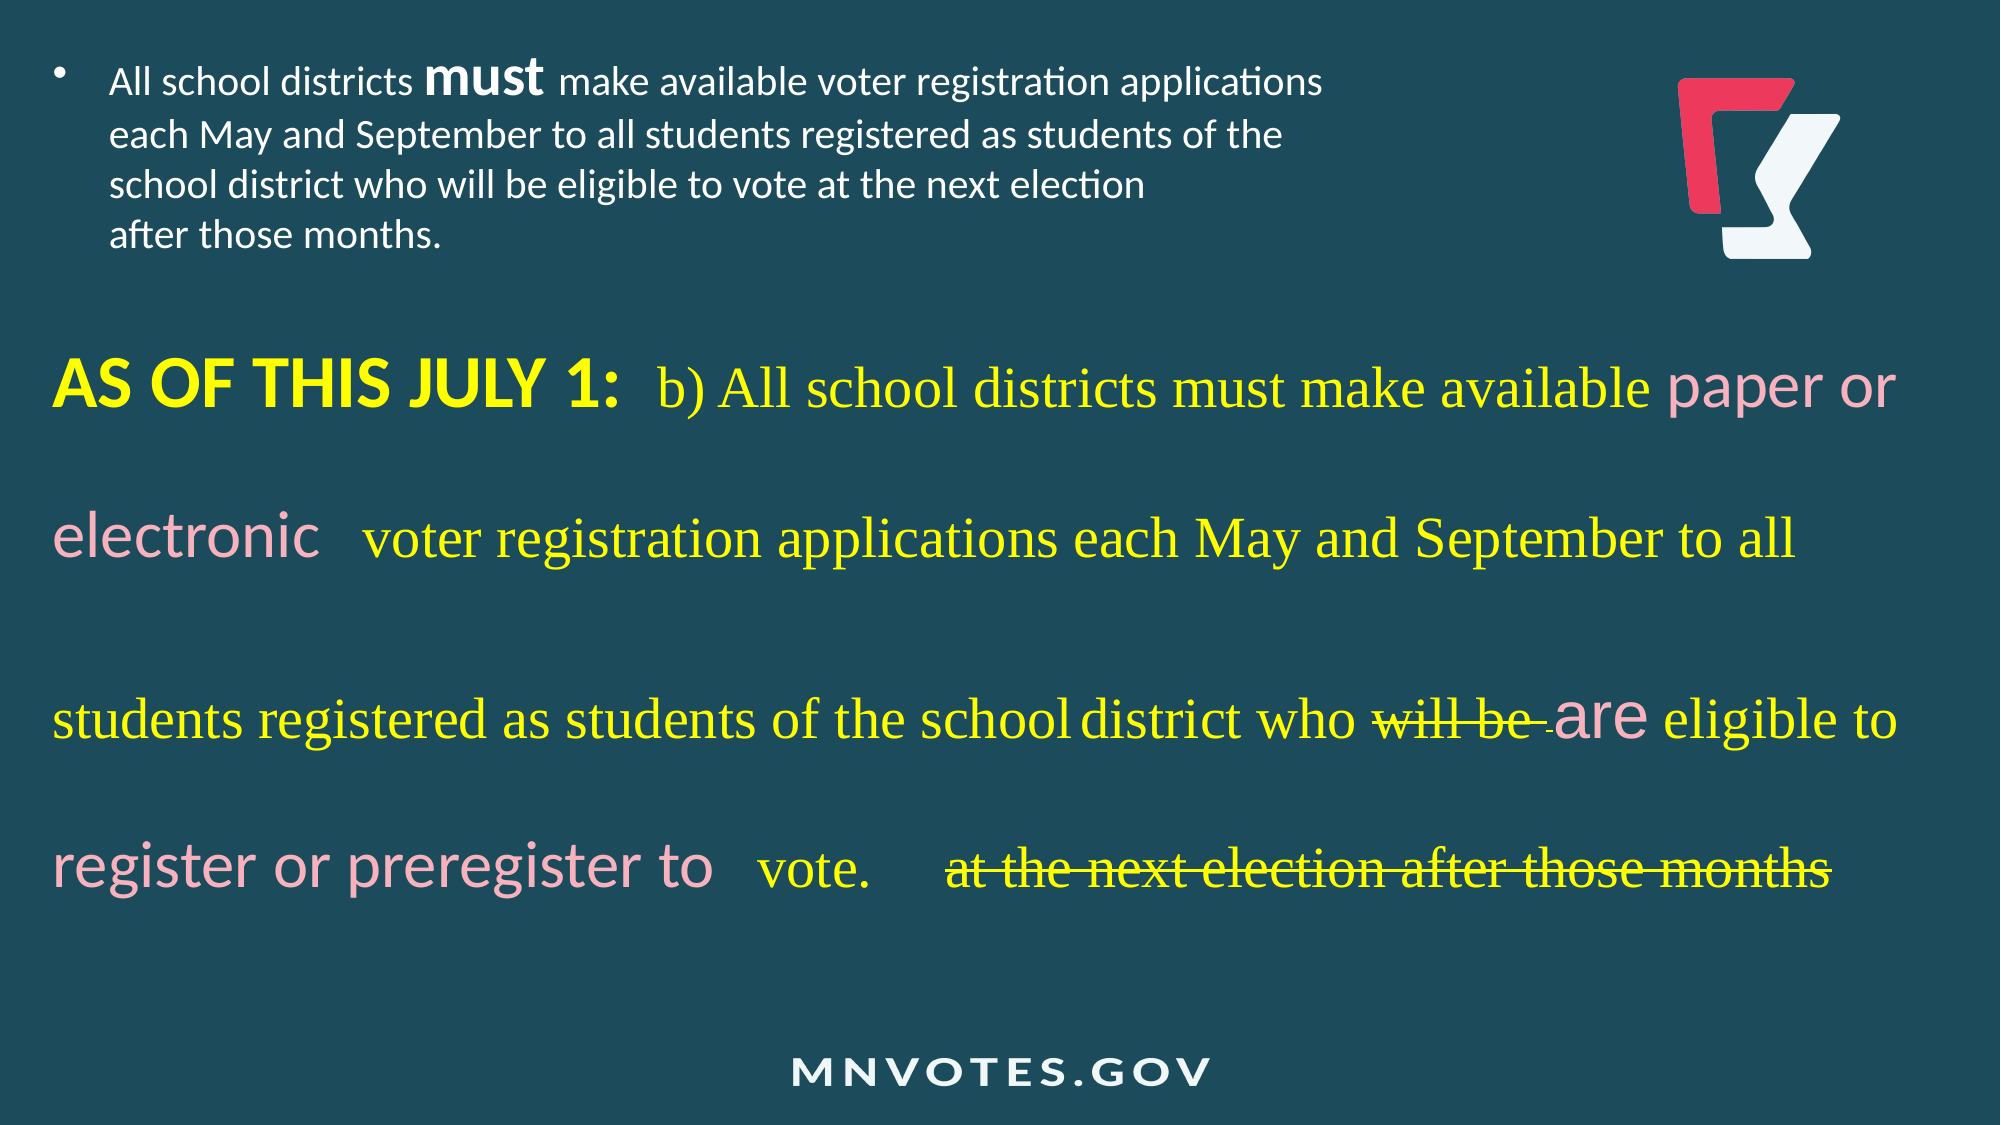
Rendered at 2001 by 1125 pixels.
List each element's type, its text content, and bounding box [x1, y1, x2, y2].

text_box All school districts must make available voter registration applications each May and September to all students registered as students of the school district who will be eligible to vote at the next election after those months. AS OF THIS JULY 1: b) All school districts must make available paper or electronic voter registration applications each May and September to all students registered as students of the school district who will be are eligible to register or preregister to vote. at the next election after those months A school district has no obligation to provide voter registration applications to students who participate in a postsecondary education option program or who otherwise maintain residence in the district but do not attend a school operated by the district. A school district fulfills its obligation to a student under this section if it provides a voter registration application to the student one time. The institutions and school districts may request these forms from the secretary of state. School districts must advise students that completion of the voter registration application is not a school district requirement. [37, 29, 1962, 1125]
